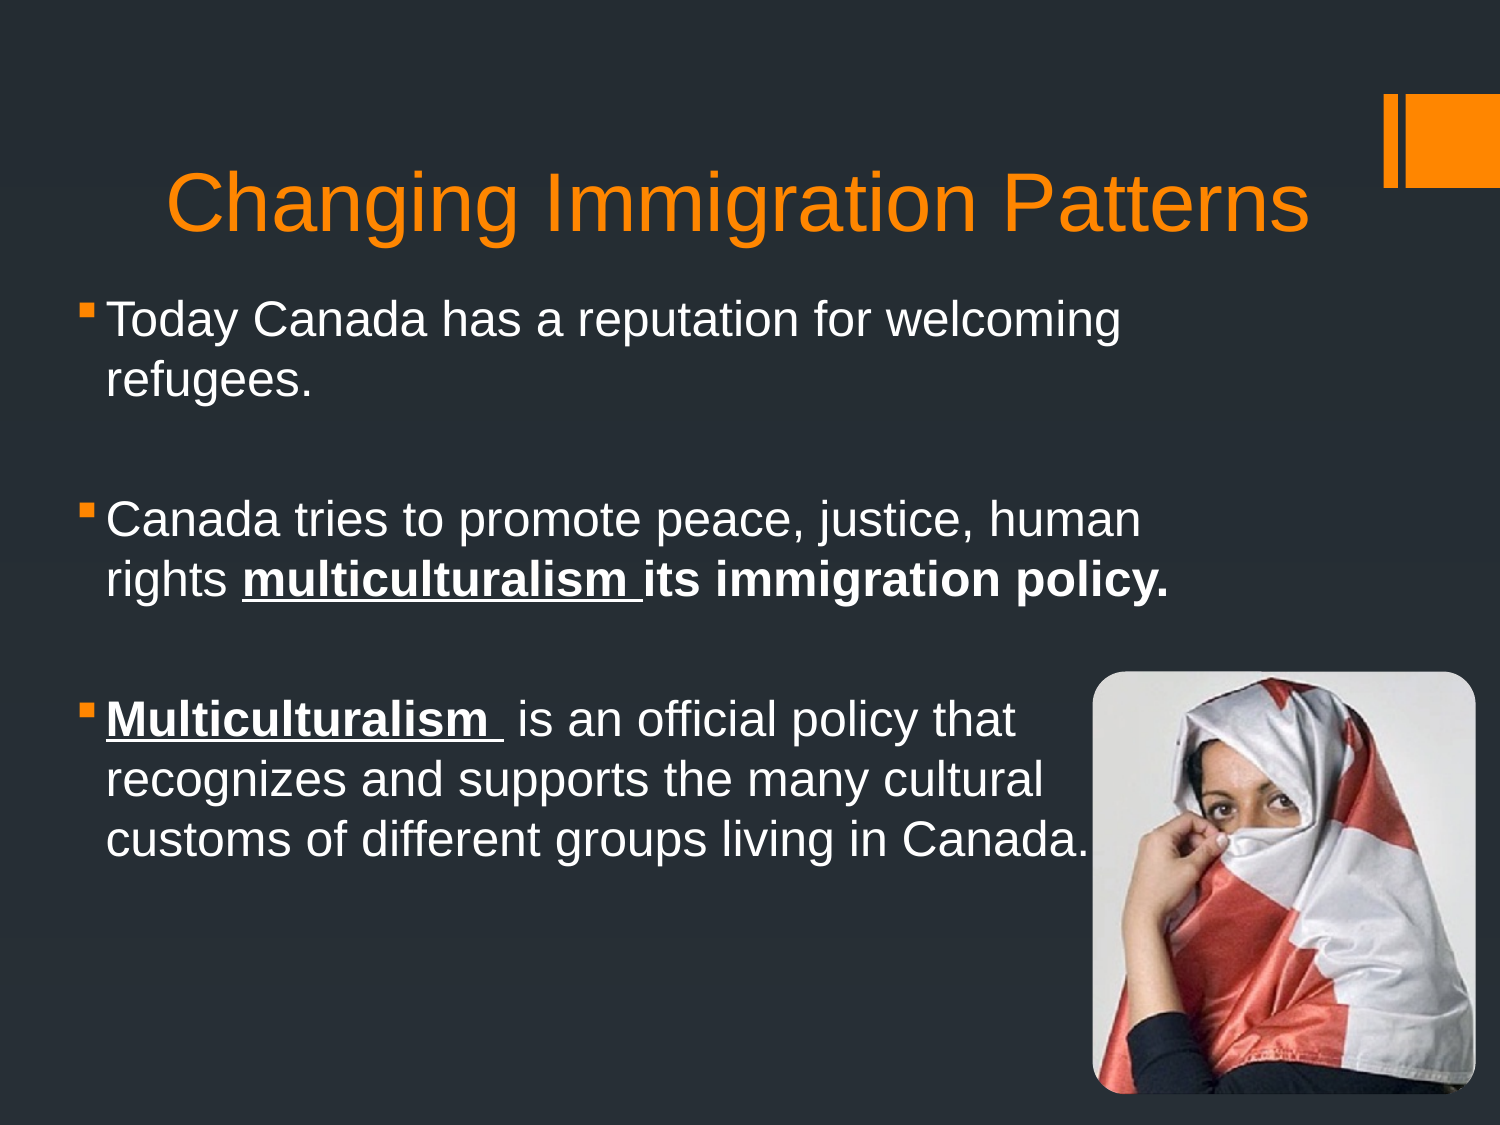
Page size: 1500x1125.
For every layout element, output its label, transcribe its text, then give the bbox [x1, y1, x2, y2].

title Changing Immigration Patterns [150, 66, 1350, 256]
picture [1092, 670, 1477, 1095]
list Today Canada has a reputation for welcoming refugees. Canada tries to promote peace, justice, human rights multiculturalism its immigration policy. Multiculturalism is an official policy that recognizes and supports the many cultural customs of different groups living in Canada. [53, 278, 1254, 860]
